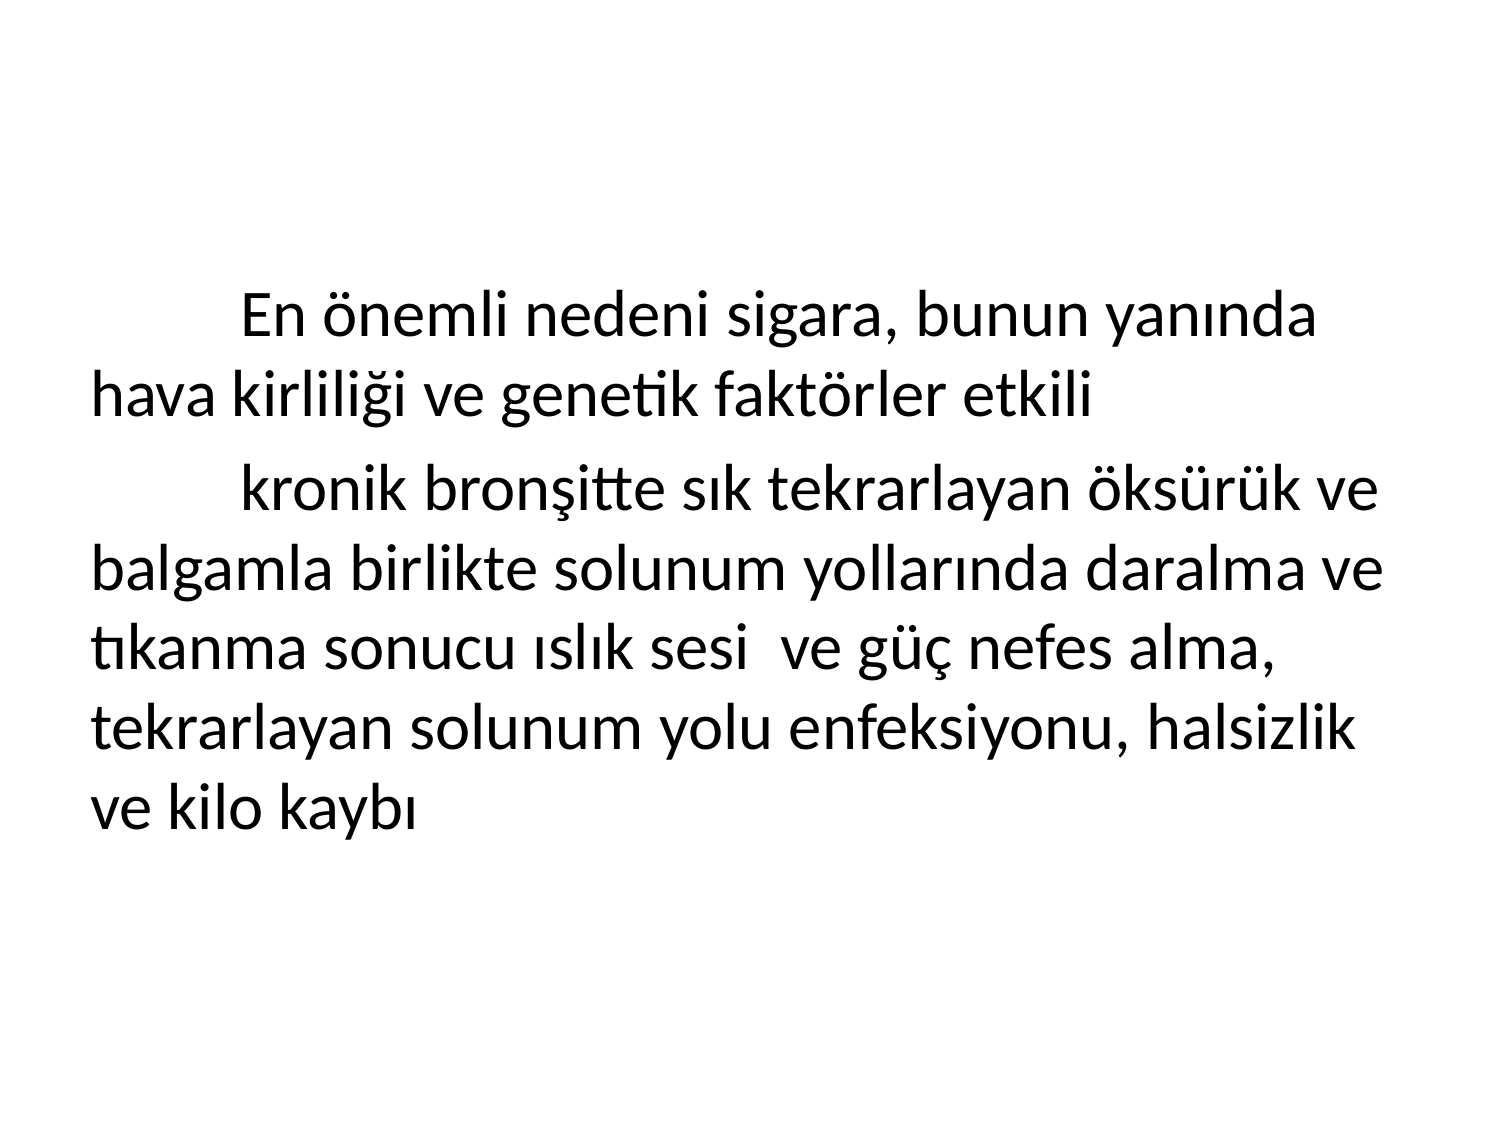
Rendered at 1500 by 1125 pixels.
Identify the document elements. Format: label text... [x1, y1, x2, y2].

list En önemli nedeni sigara, bunun yanında hava kirliliği ve genetik faktörler etkili kronik bronşitte sık tekrarlayan öksürük ve balgamla birlikte solunum yollarında daralma ve tıkanma sonucu ıslık sesi ve güç nefes alma, tekrarlayan solunum yolu enfeksiyonu, halsizlik ve kilo kaybı [75, 262, 1425, 1005]
